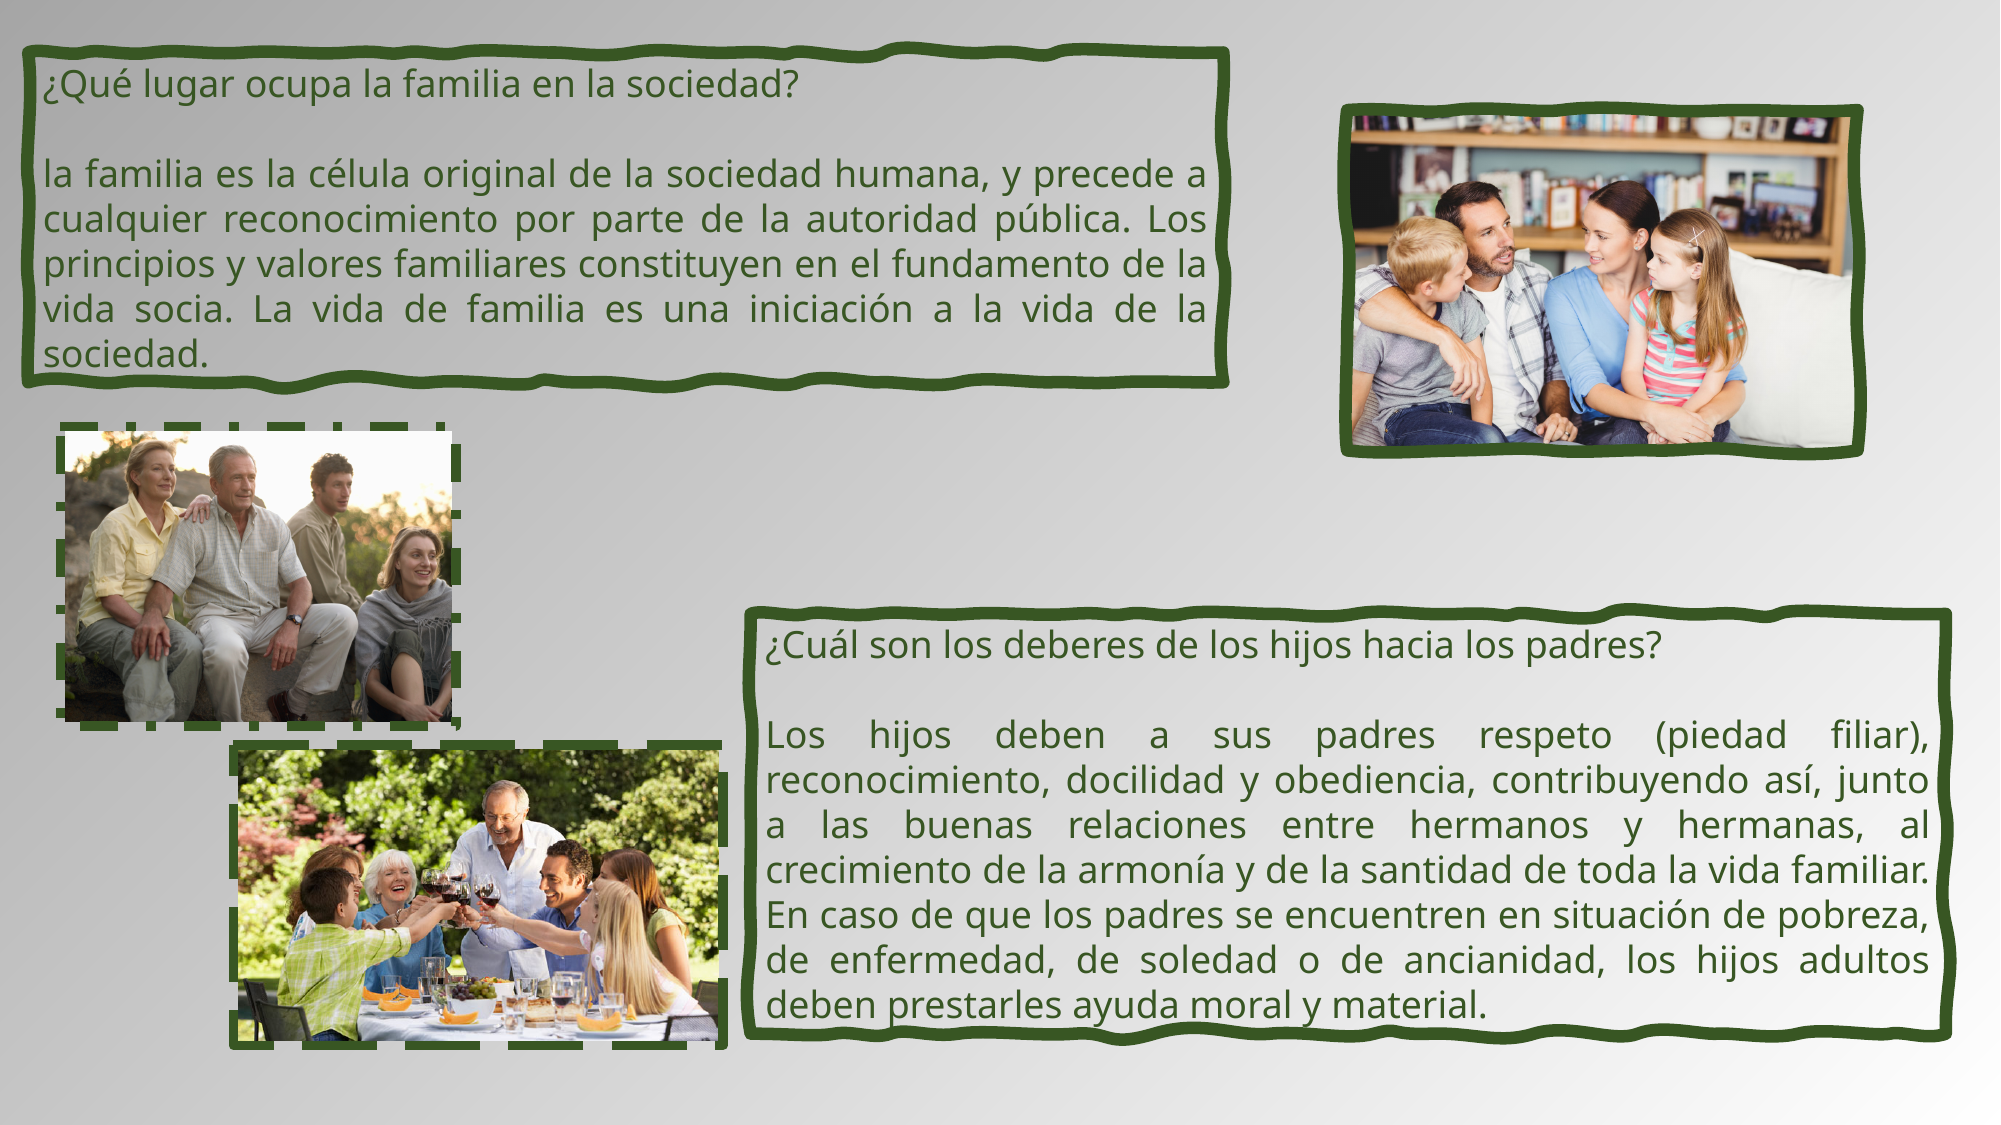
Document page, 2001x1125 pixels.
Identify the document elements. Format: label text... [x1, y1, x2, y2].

picture [65, 431, 452, 722]
picture [1347, 110, 1858, 451]
picture [238, 749, 719, 1041]
text_box ¿Cuál son los deberes de los hijos hacia los padres? Los hijos deben a sus padres respeto (piedad filiar), reconocimiento, docilidad y obediencia, contribuyendo así, junto a las buenas relaciones entre hermanos y hermanas, al crecimiento de la armonía y de la santidad de toda la vida familiar. En caso de que los padres se encuentren en situación de pobreza, de enfermedad, de soledad o de ancianidad, los hijos adultos deben prestarles ayuda moral y material. [746, 609, 1951, 1040]
text_box ¿Qué lugar ocupa la familia en la sociedad? la familia es la célula original de la sociedad humana, y precede a cualquier reconocimiento por parte de la autoridad pública. Los principios y valores familiares constituyen en el fundamento de la vida socia. La vida de familia es una iniciación a la vida de la sociedad. [27, 47, 1226, 389]
